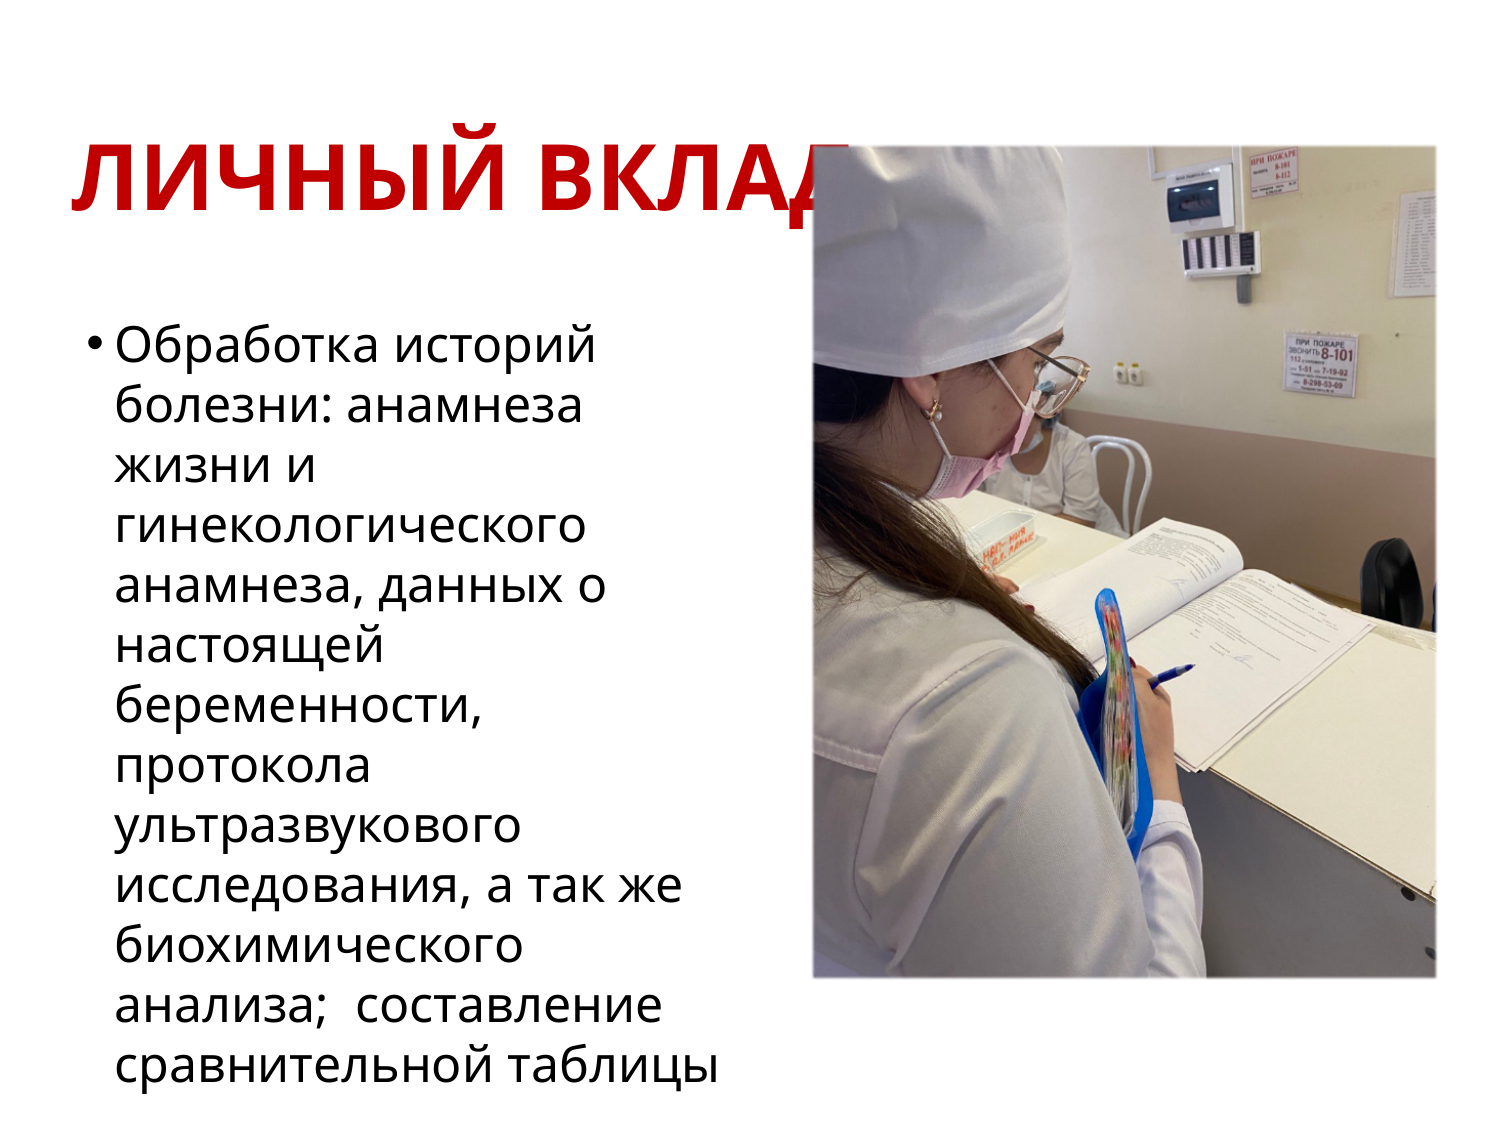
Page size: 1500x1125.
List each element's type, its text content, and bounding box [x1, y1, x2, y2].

text_box Обработка историй болезни: анамнеза жизни и гинекологического анамнеза, данных о настоящей беременности, протокола ультразвукового исследования, а так же биохимического анализа; составление сравнительной таблицы [71, 304, 750, 1100]
title ЛИЧНЫЙ ВКЛАД [56, 72, 1351, 290]
picture [811, 144, 1438, 980]
